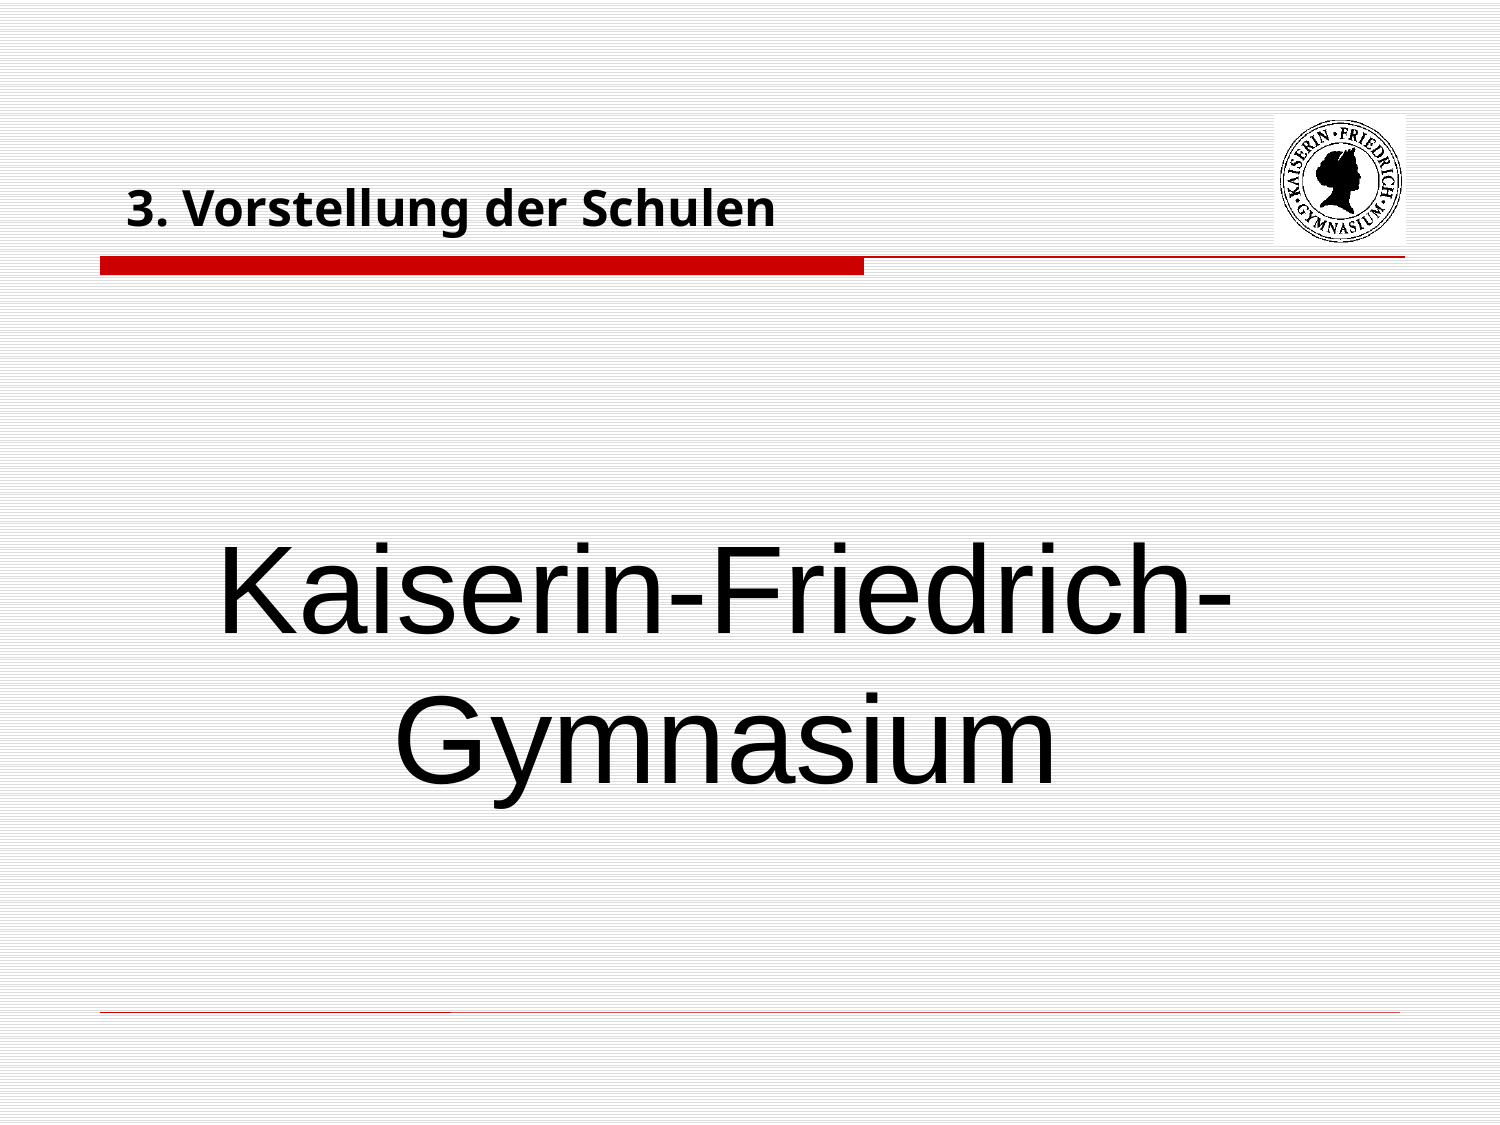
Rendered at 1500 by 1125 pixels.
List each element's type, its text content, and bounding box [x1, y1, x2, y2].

picture [1273, 114, 1406, 245]
text_box 3. Vorstellung der Schulen [112, 19, 1389, 245]
list [92, 287, 1406, 988]
text_box Kaiserin-Friedrich-Gymnasium [182, 361, 1270, 1002]
